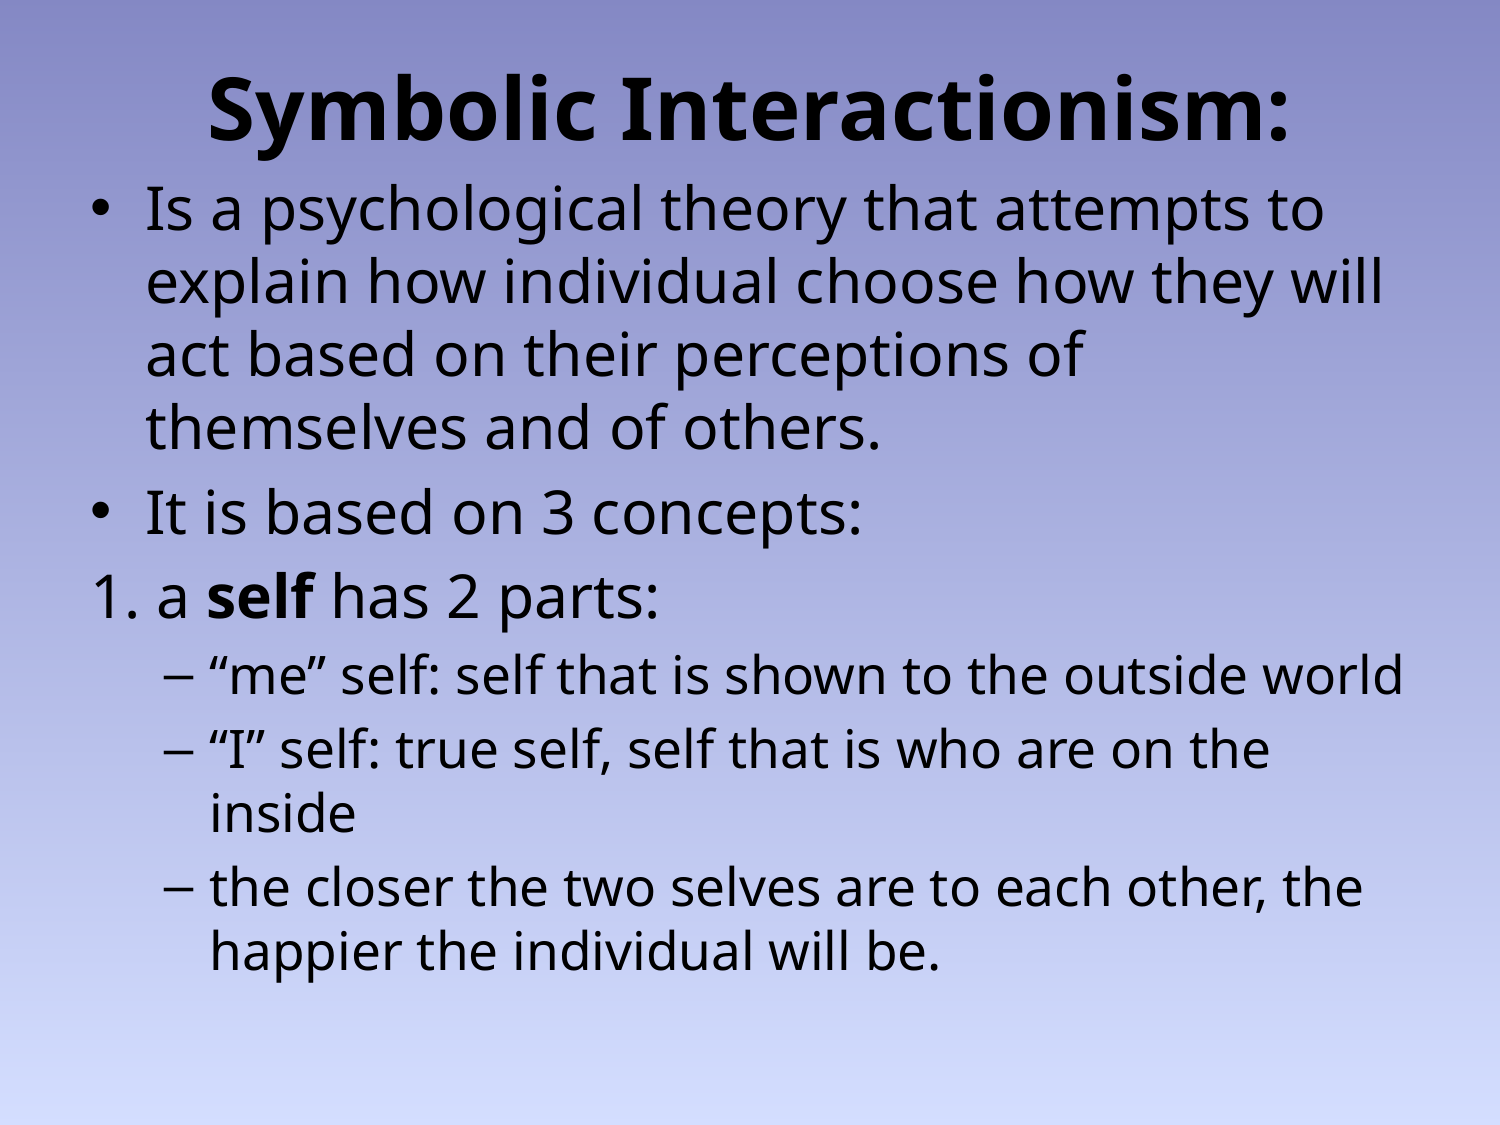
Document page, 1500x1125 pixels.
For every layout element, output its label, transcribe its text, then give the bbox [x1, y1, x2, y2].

list Is a psychological theory that attempts to explain how individual choose how they will act based on their perceptions of themselves and of others. It is based on 3 concepts: 1. a self has 2 parts: “me” self: self that is shown to the outside world “I” self: true self, self that is who are on the inside the closer the two selves are to each other, the happier the individual will be. [75, 162, 1425, 1088]
title Symbolic Interactionism: [75, 45, 1425, 162]
